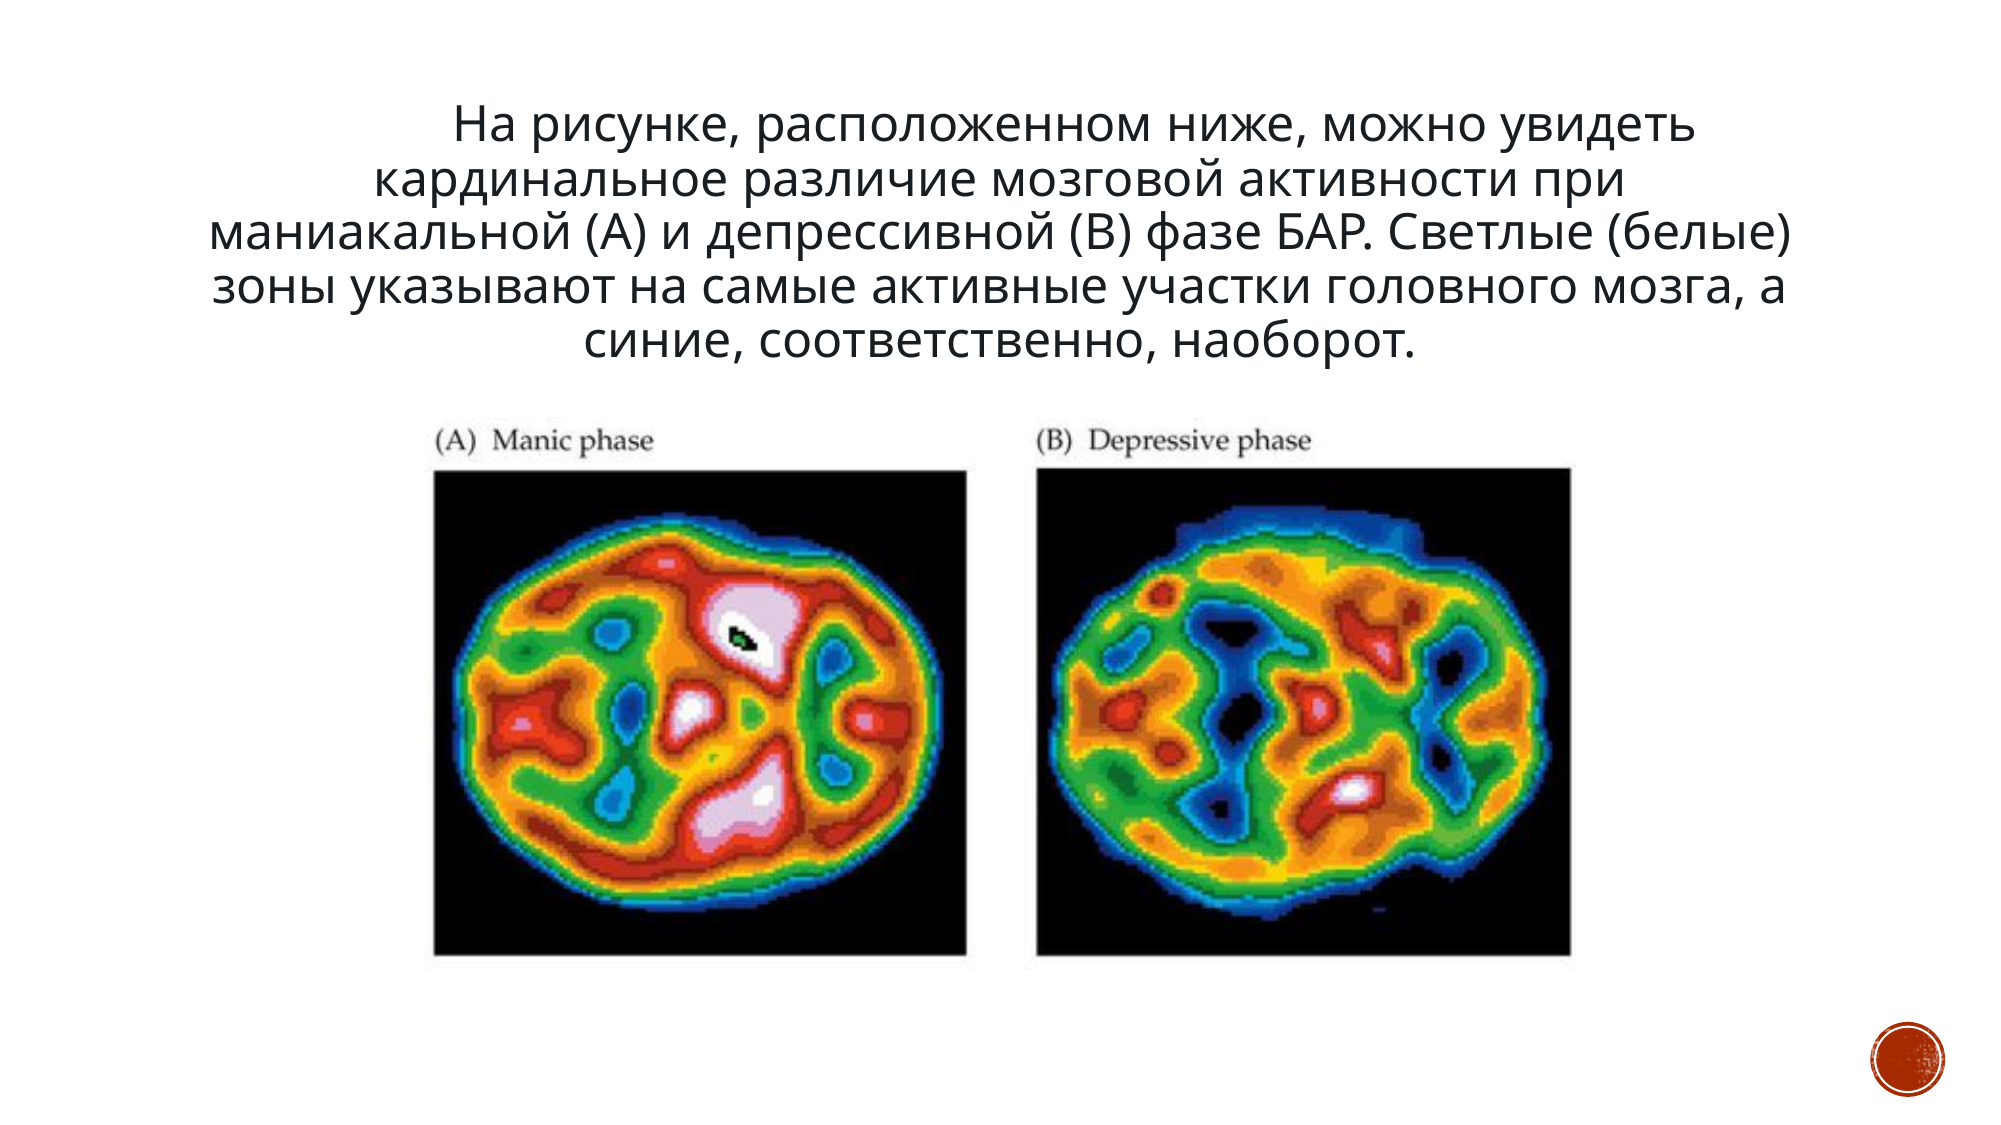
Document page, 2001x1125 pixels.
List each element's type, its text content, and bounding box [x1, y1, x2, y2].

list На рисунке, расположенном ниже, можно увидеть кардинальное различие мозговой активности при маниакальной (А) и депрессивной (В) фазе БАР. Светлые (белые) зоны указывают на самые активные участки головного мозга, а синие, соответственно, наоборот. [175, 91, 1826, 1013]
picture [424, 417, 1576, 970]
